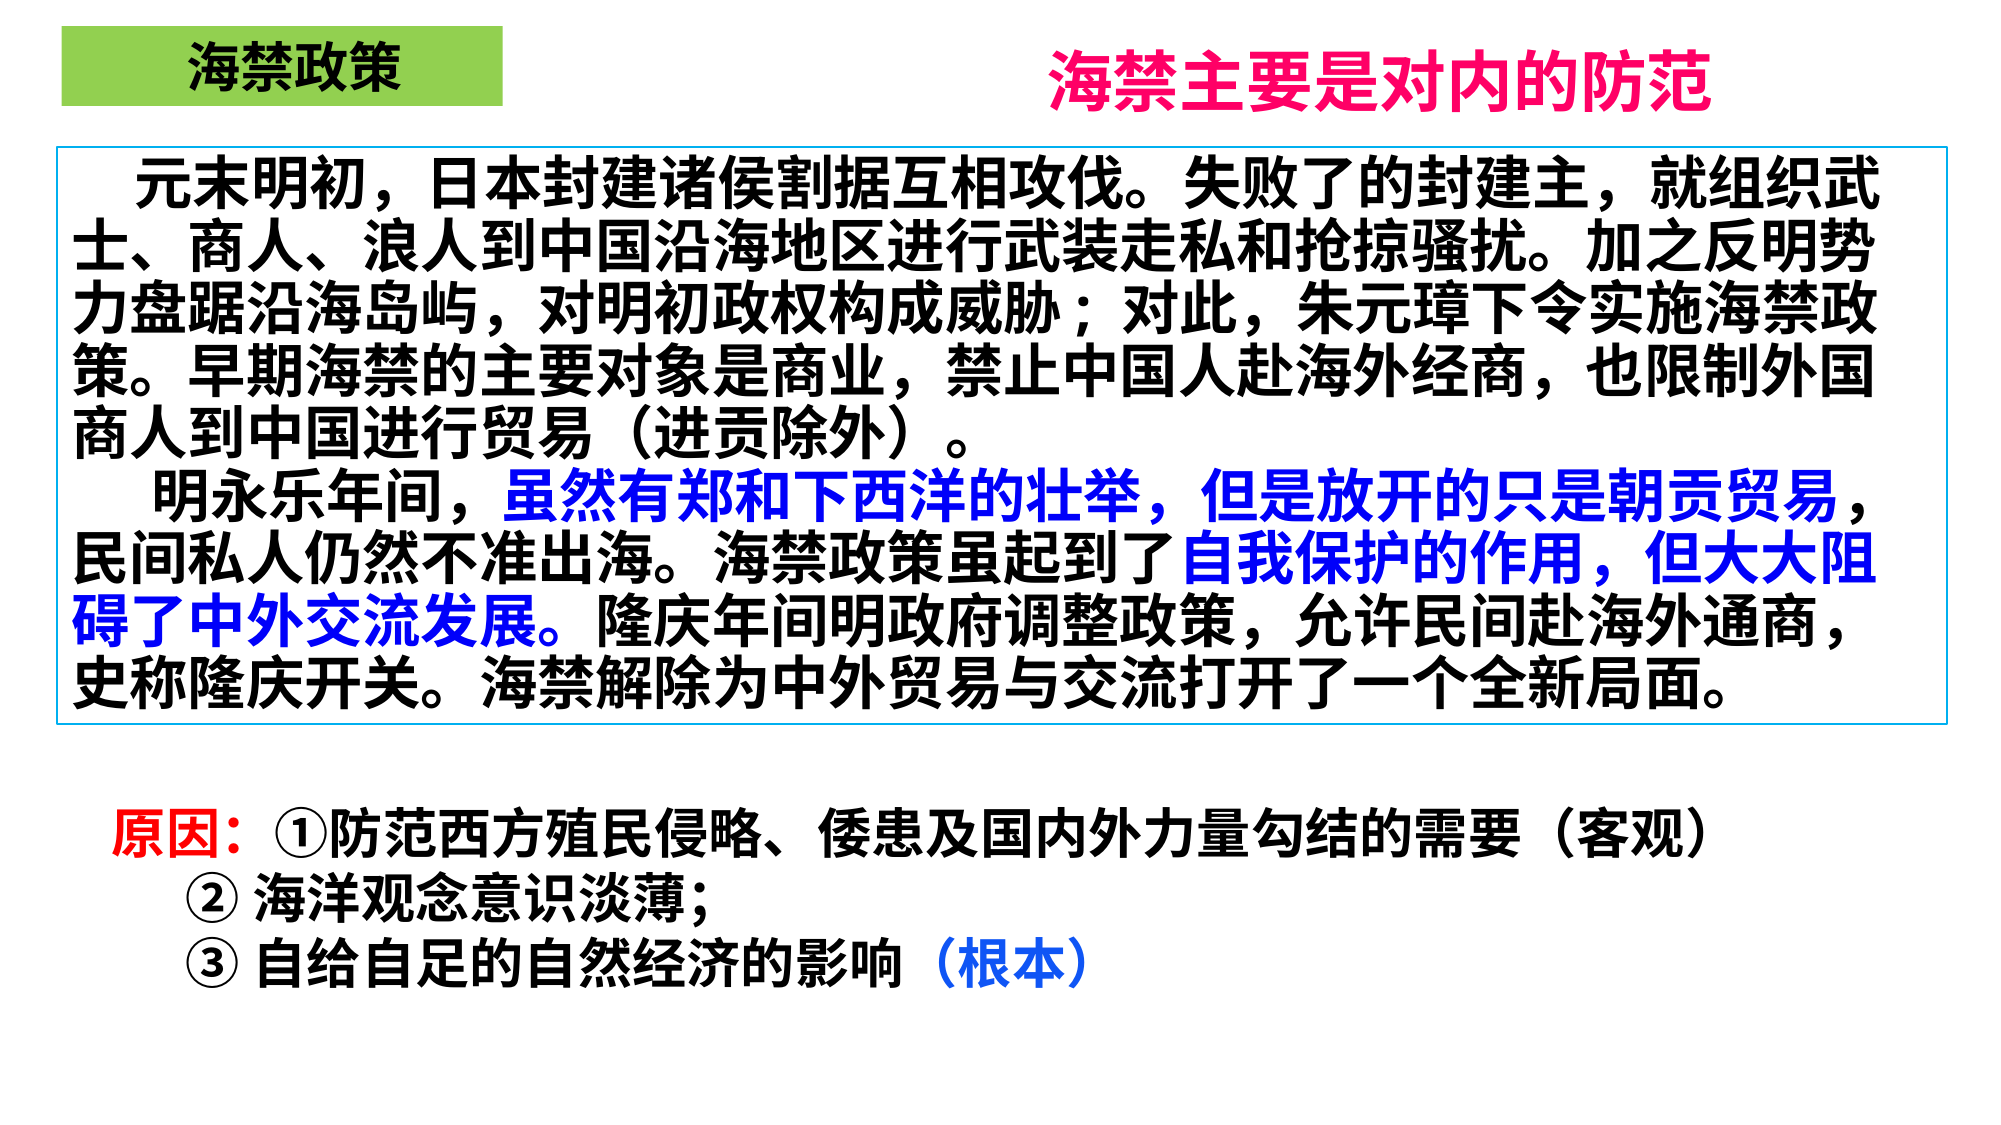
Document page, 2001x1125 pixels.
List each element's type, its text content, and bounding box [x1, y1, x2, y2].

text_box 海禁政策 [61, 26, 503, 106]
text_box 原因：①防范西方殖民侵略、倭患及国内外力量勾结的需要（客观） ②海洋观念意识淡薄； ③自给自足的自然经济的影响（根本） [97, 792, 1851, 1003]
text_box 元末明初，日本封建诸侯割据互相攻伐。失败了的封建主，就组织武士、商人、浪人到中国沿海地区进行武装走私和抢掠骚扰。加之反明势力盘踞沿海岛屿，对明初政权构成威胁; 对此，朱元璋下令实施海禁政策。早期海禁的主要对象是商业，禁止中国人赴海外经商，也限制外国商人到中国进行贸易（进贡除外）。 明永乐年间，虽然有郑和下西洋的壮举，但是放开的只是朝贡贸易，民间私人仍然不准出海。海禁政策虽起到了自我保护的作用，但大大阻碍了中外交流发展。隆庆年间明政府调整政策，允许民间赴海外通商，史称隆庆开关。海禁解除为中外贸易与交流打开了一个全新局面。 [56, 146, 1948, 724]
text_box 海禁主要是对内的防范 [1031, 32, 1729, 128]
